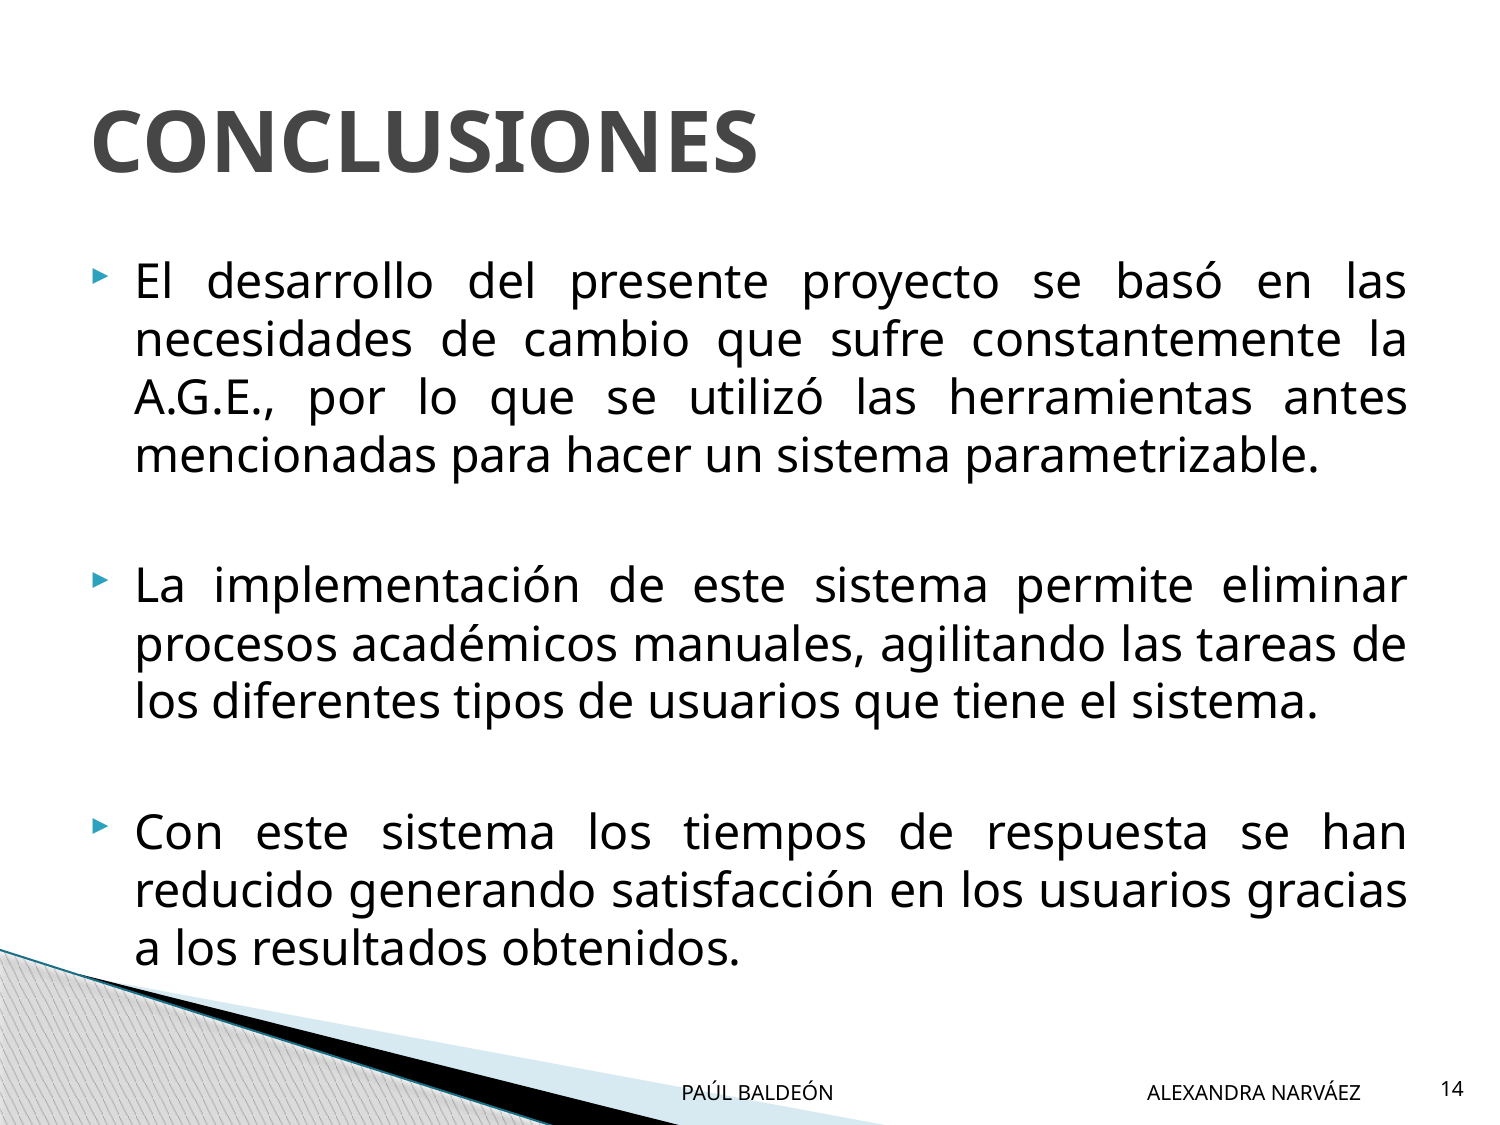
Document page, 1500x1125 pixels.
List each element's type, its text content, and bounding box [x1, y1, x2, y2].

slide_number 14 [1418, 1051, 1479, 1112]
list El desarrollo del presente proyecto se basó en las necesidades de cambio que sufre constantemente la A.G.E., por lo que se utilizó las herramientas antes mencionadas para hacer un sistema parametrizable. La implementación de este sistema permite eliminar procesos académicos manuales, agilitando las tareas de los diferentes tipos de usuarios que tiene el sistema. Con este sistema los tiempos de respuesta se han reducido generando satisfacción en los usuarios gracias a los resultados obtenidos. [75, 243, 1425, 986]
title CONCLUSIONES [75, 45, 1425, 233]
footer PAÚL BALDEÓN ALEXANDRA NARVÁEZ [466, 1034, 1376, 1113]
